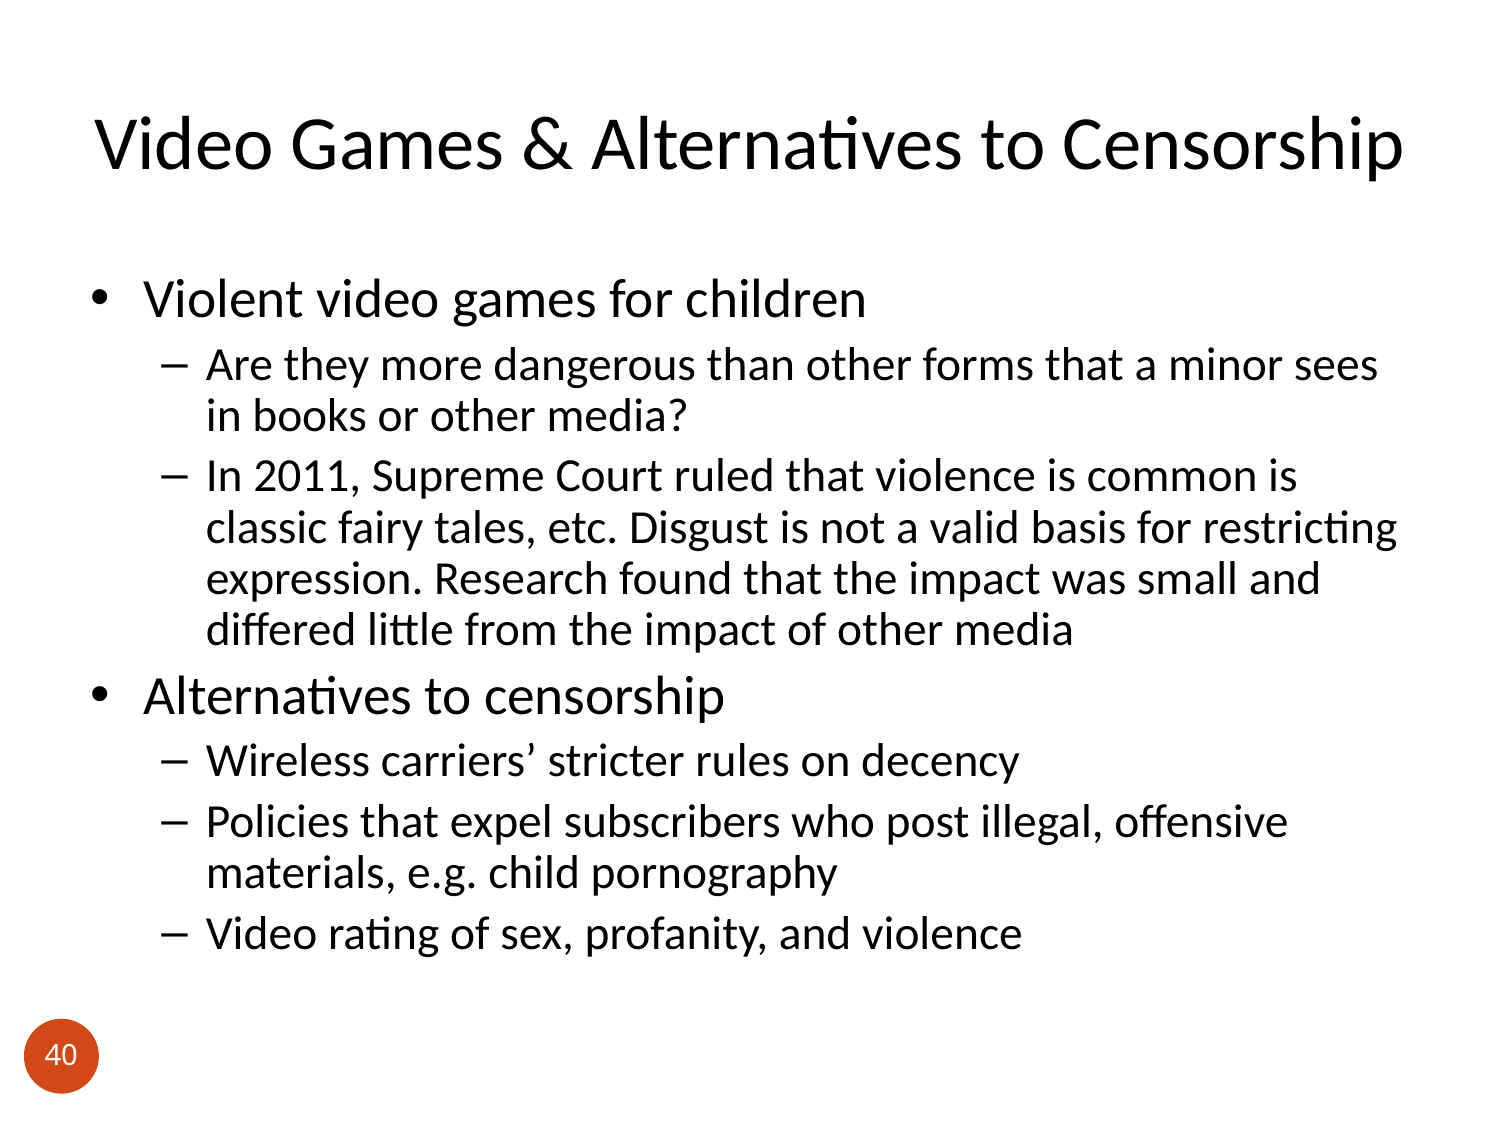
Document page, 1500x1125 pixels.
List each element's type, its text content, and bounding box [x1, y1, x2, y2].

text_box 40 [23, 1018, 99, 1094]
list Violent video games for children Are they more dangerous than other forms that a minor sees in books or other media? In 2011, Supreme Court ruled that violence is common is classic fairy tales, etc. Disgust is not a valid basis for restricting expression. Research found that the impact was small and differed little from the impact of other media Alternatives to censorship Wireless carriers’ stricter rules on decency Policies that expel subscribers who post illegal, offensive materials, e.g. child pornography Video rating of sex, profanity, and violence [75, 262, 1417, 969]
title Video Games & Alternatives to Censorship [75, 45, 1425, 233]
